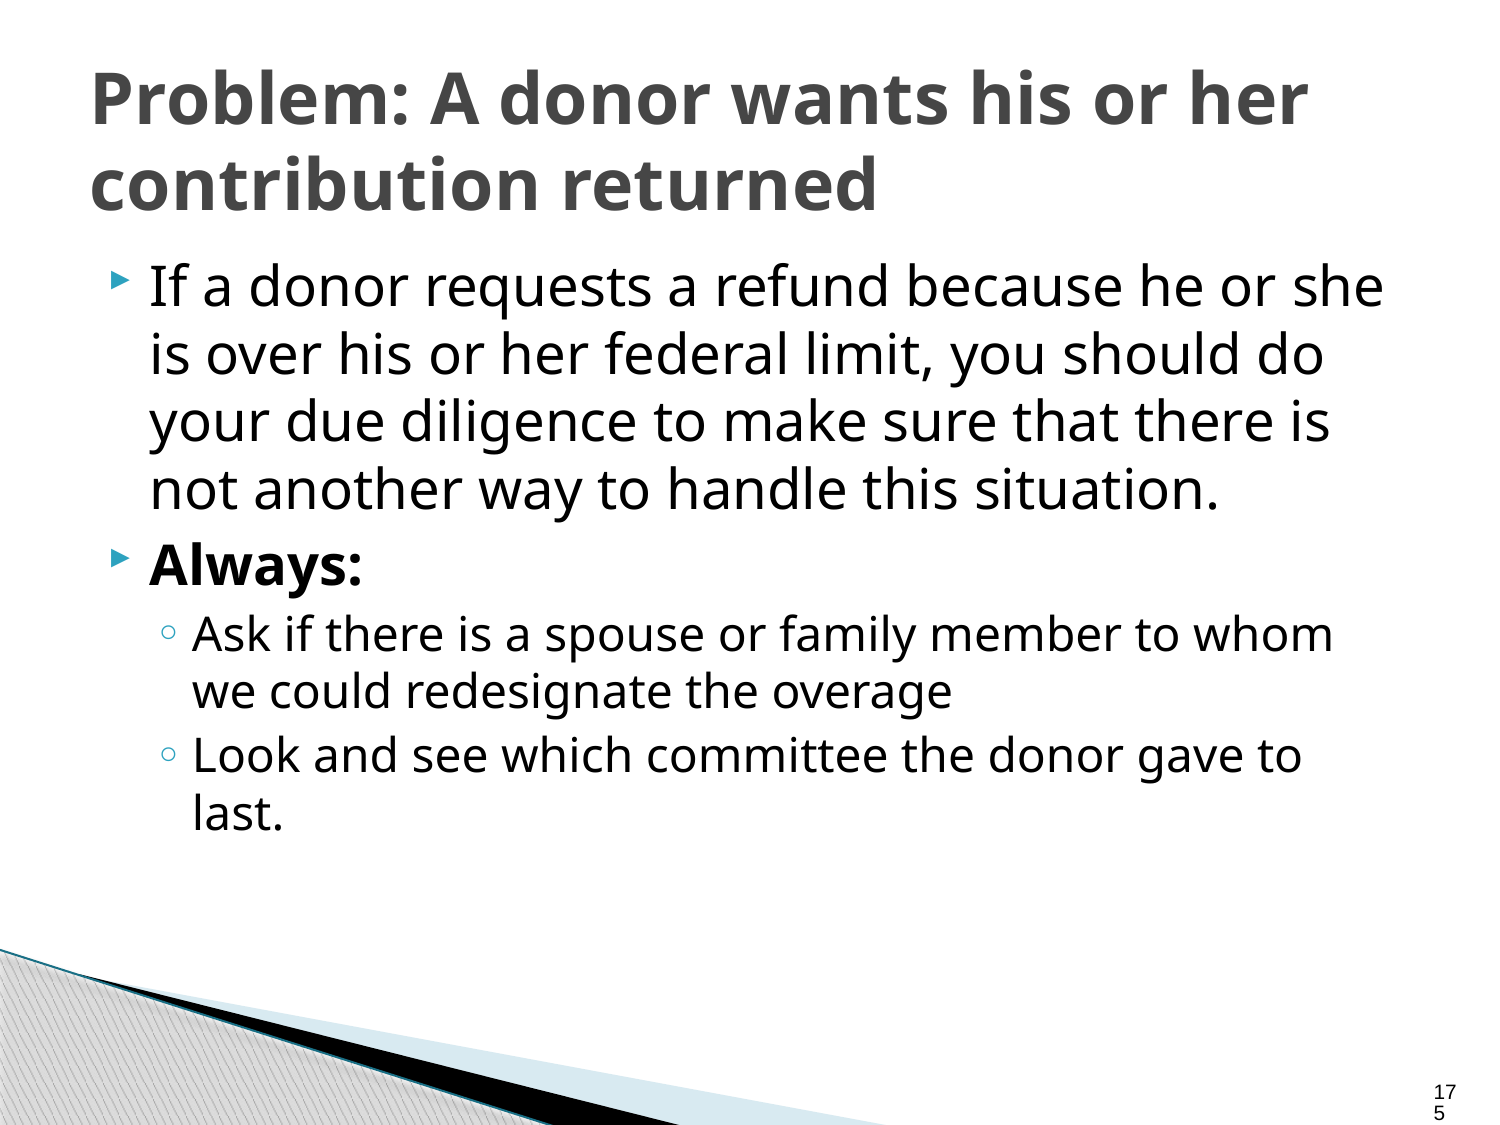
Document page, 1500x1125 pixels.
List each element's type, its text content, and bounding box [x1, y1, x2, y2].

list If a donor requests a refund because he or she is over his or her federal limit, you should do your due diligence to make sure that there is not another way to handle this situation. Always: Ask if there is a spouse or family member to whom we could redesignate the overage Look and see which committee the donor gave to last. [74, 242, 1426, 986]
title Problem: A donor wants his or her contribution returned [75, 45, 1425, 233]
slide_number 175 [1418, 1051, 1479, 1112]
